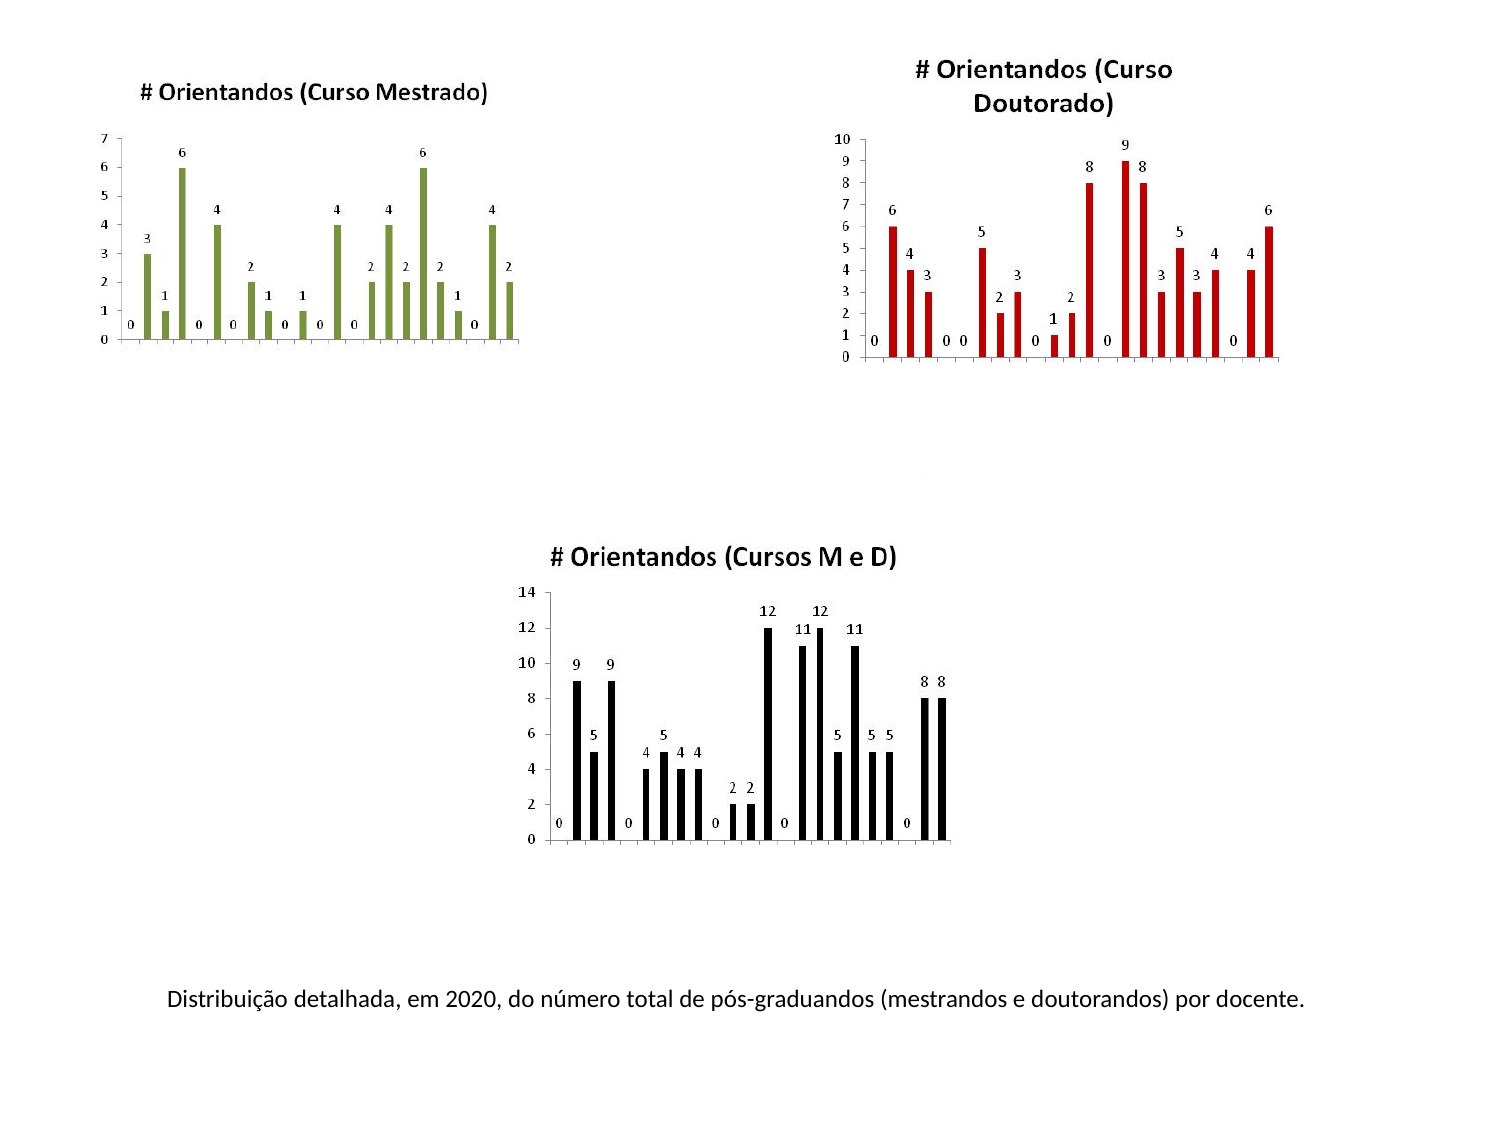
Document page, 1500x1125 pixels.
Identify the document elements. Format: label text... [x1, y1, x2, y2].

picture [787, 37, 1301, 486]
picture [49, 62, 579, 452]
picture [474, 524, 972, 970]
text_box Distribuição detalhada, em 2020, do número total de pós-graduandos (mestrandos e doutorandos) por docente. [152, 975, 1323, 1020]
